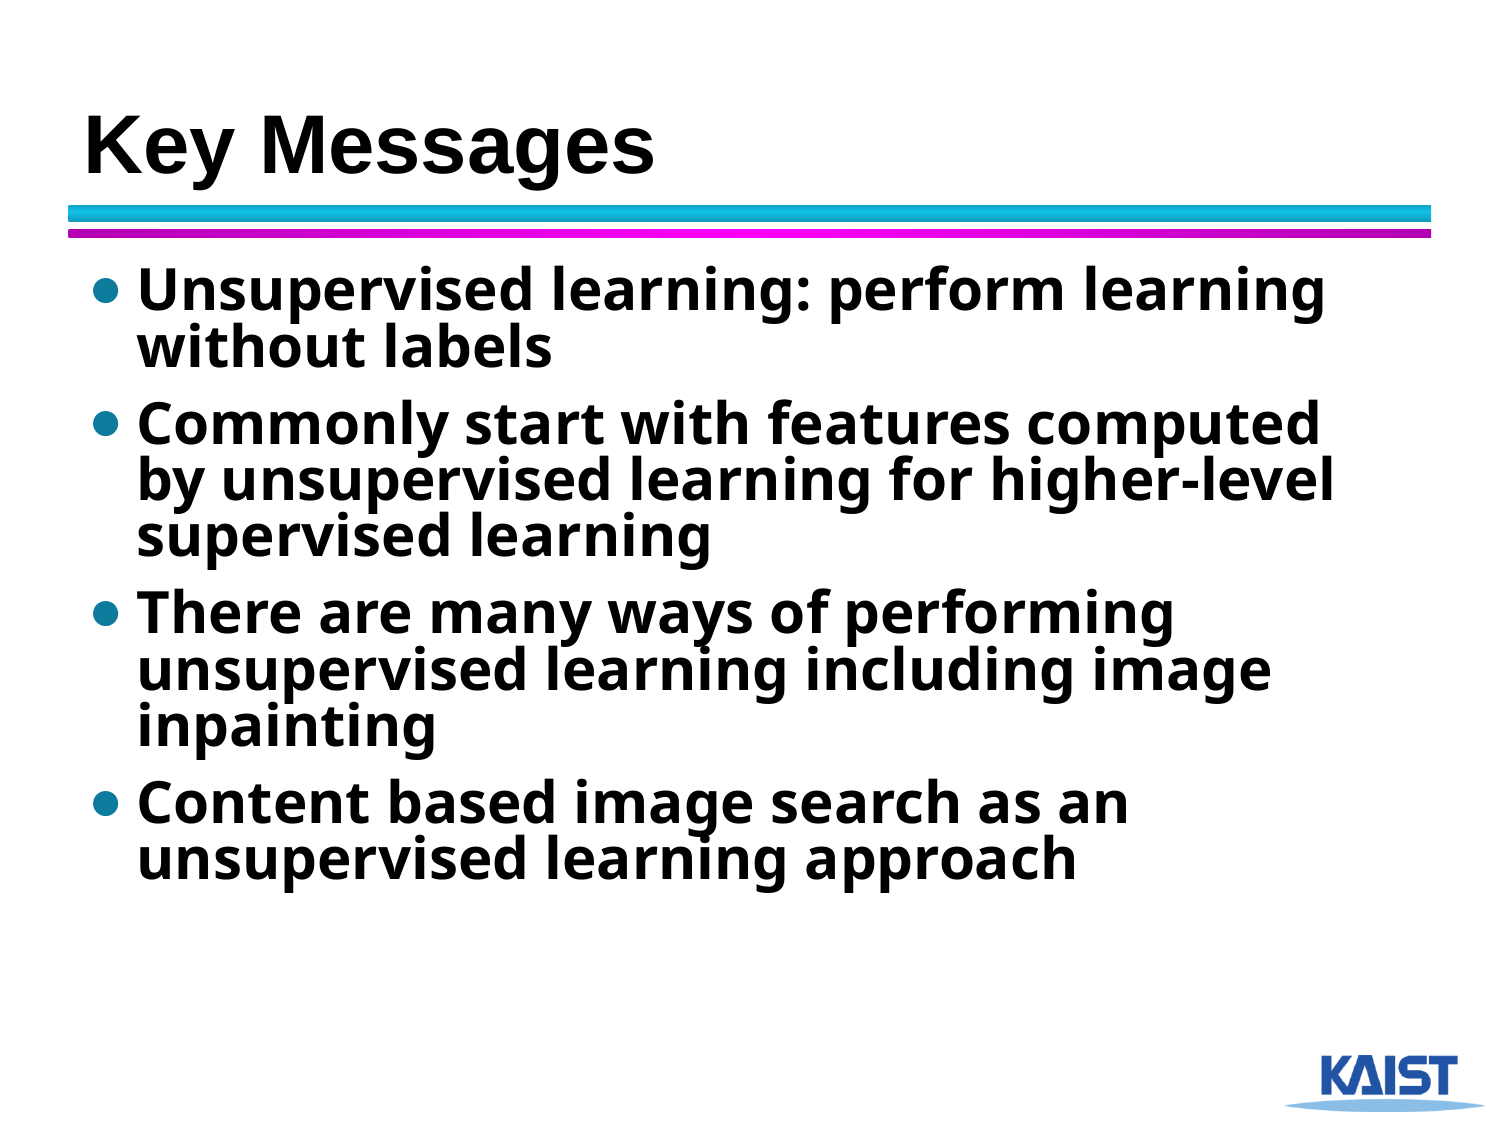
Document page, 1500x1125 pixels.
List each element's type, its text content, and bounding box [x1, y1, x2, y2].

list Unsupervised learning: perform learning without labels Commonly start with features computed by unsupervised learning for higher-level supervised learning There are many ways of performing unsupervised learning including image inpainting Content based image search as an unsupervised learning approach [73, 258, 1409, 1098]
picture [1284, 1055, 1485, 1112]
title Key Messages [68, 48, 1428, 198]
